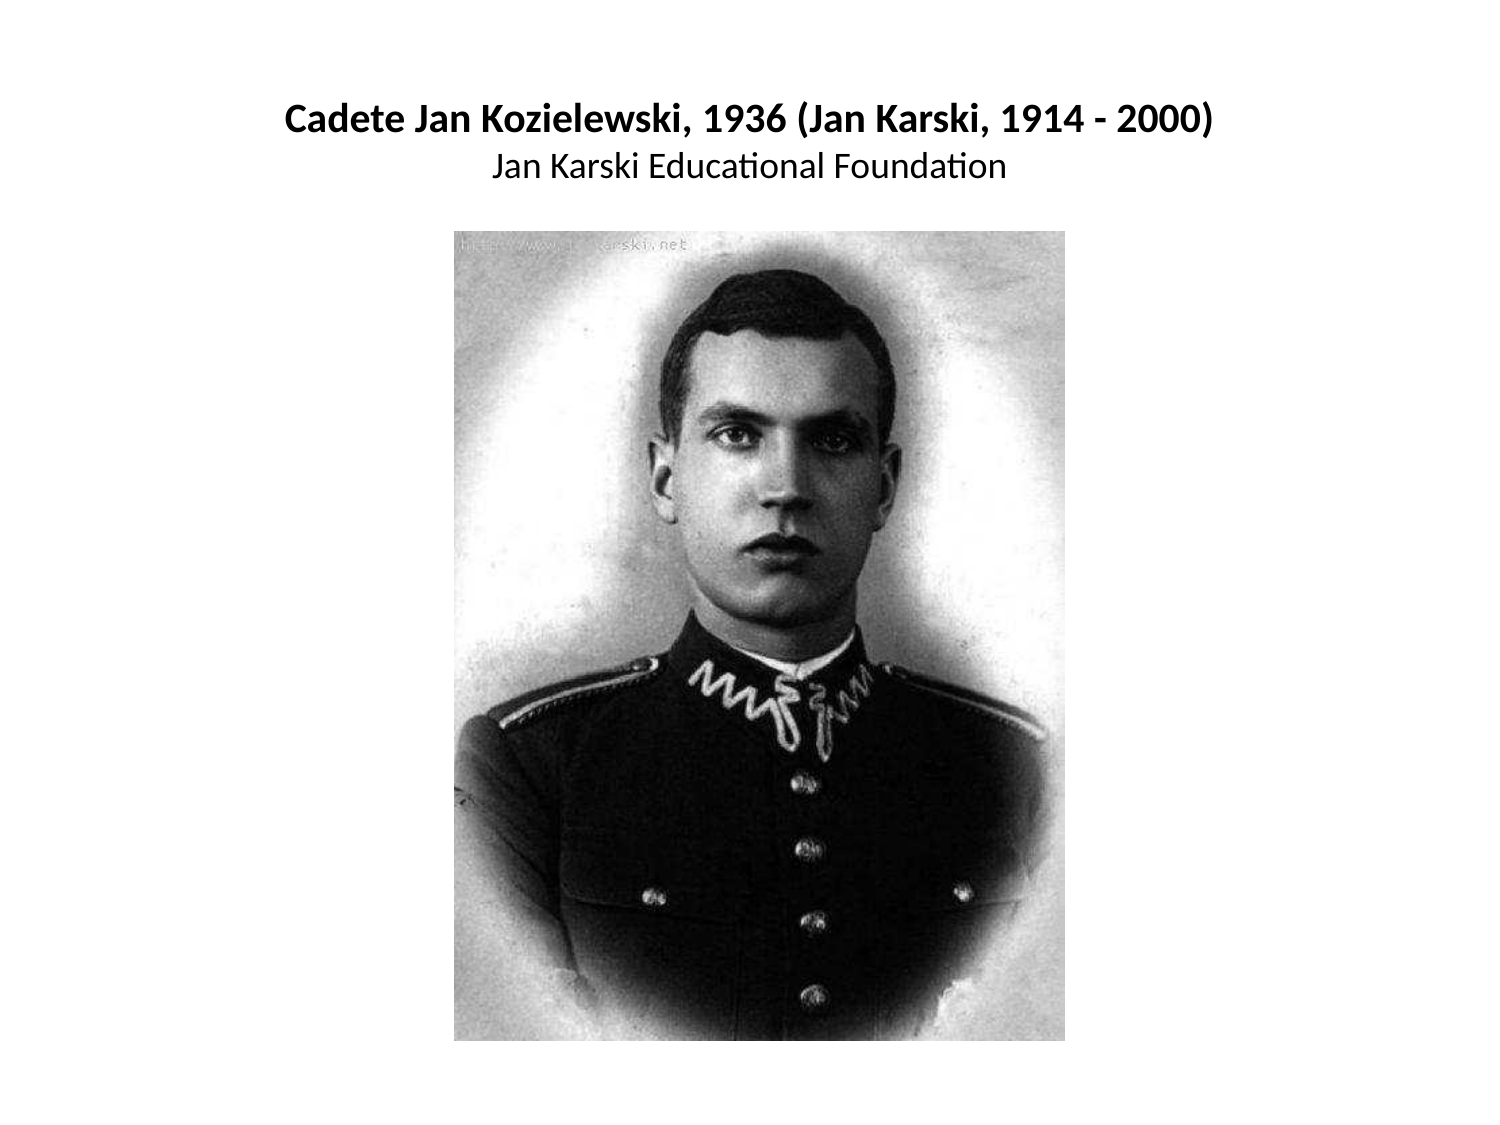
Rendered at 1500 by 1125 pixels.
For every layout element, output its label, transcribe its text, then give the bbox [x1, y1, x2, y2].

title Cadete Jan Kozielewski, 1936 (Jan Karski, 1914 - 2000) Jan Karski Educational Foundation [75, 45, 1425, 233]
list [454, 231, 1065, 1041]
